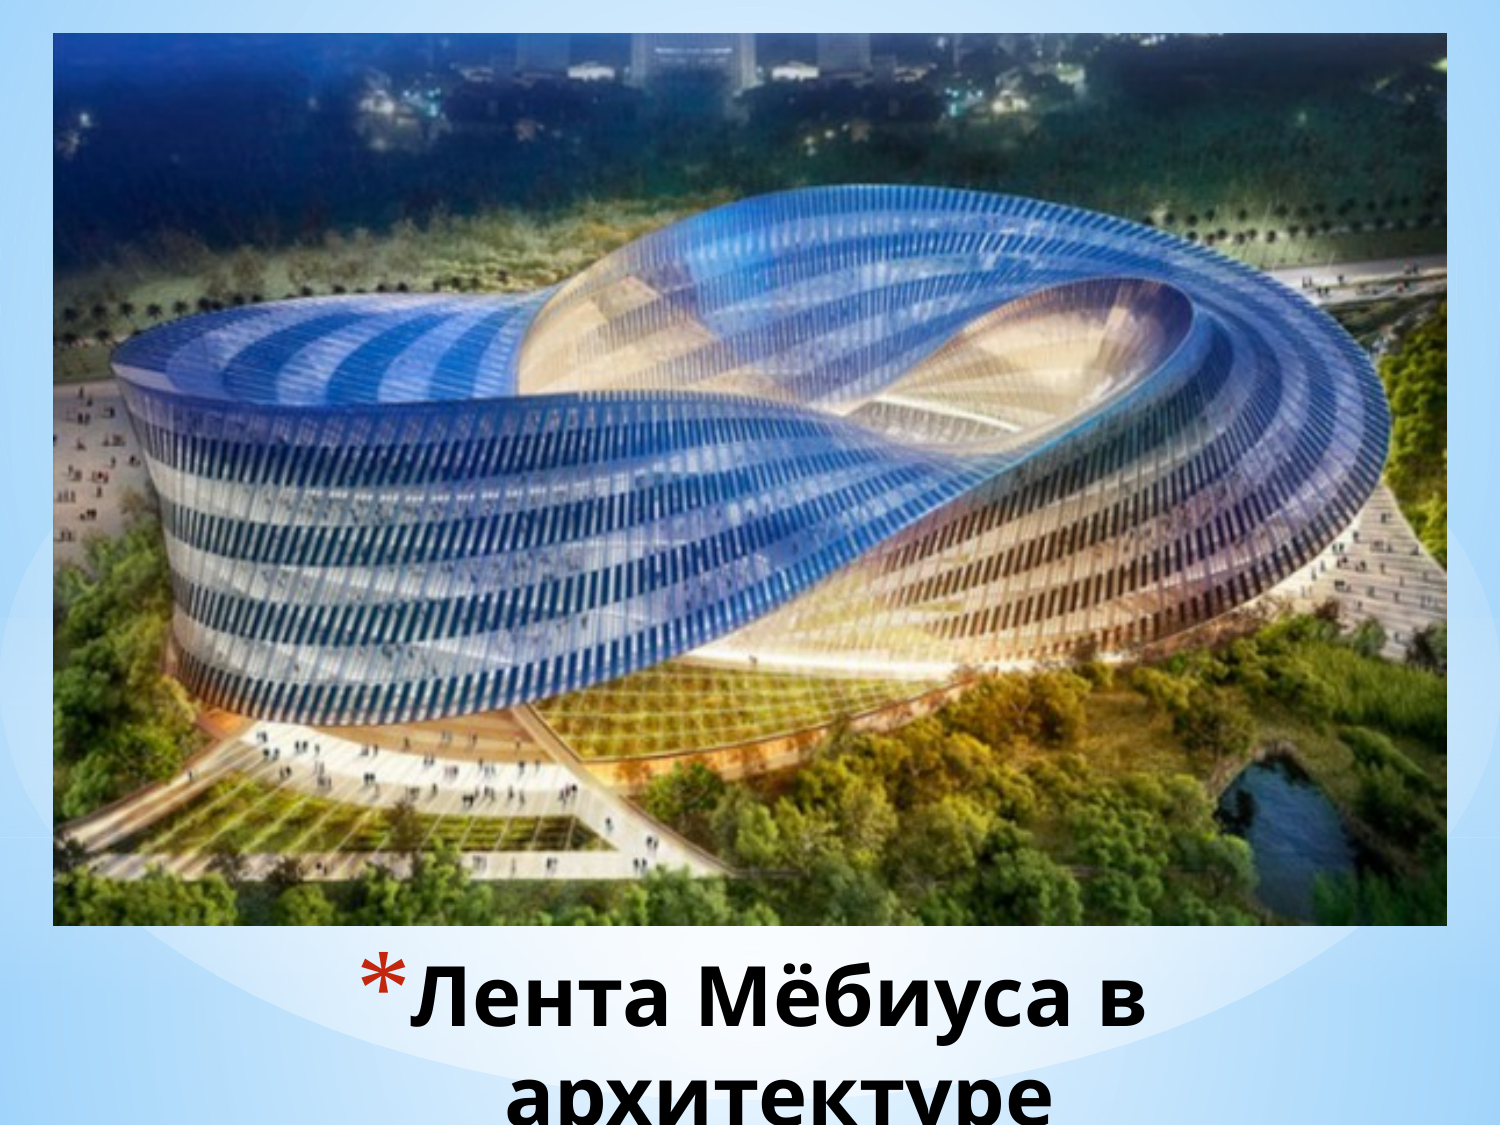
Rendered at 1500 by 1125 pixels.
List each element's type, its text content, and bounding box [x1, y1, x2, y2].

picture [52, 33, 1448, 927]
title Лента Мёбиуса в архитектуре [59, 935, 1448, 1123]
